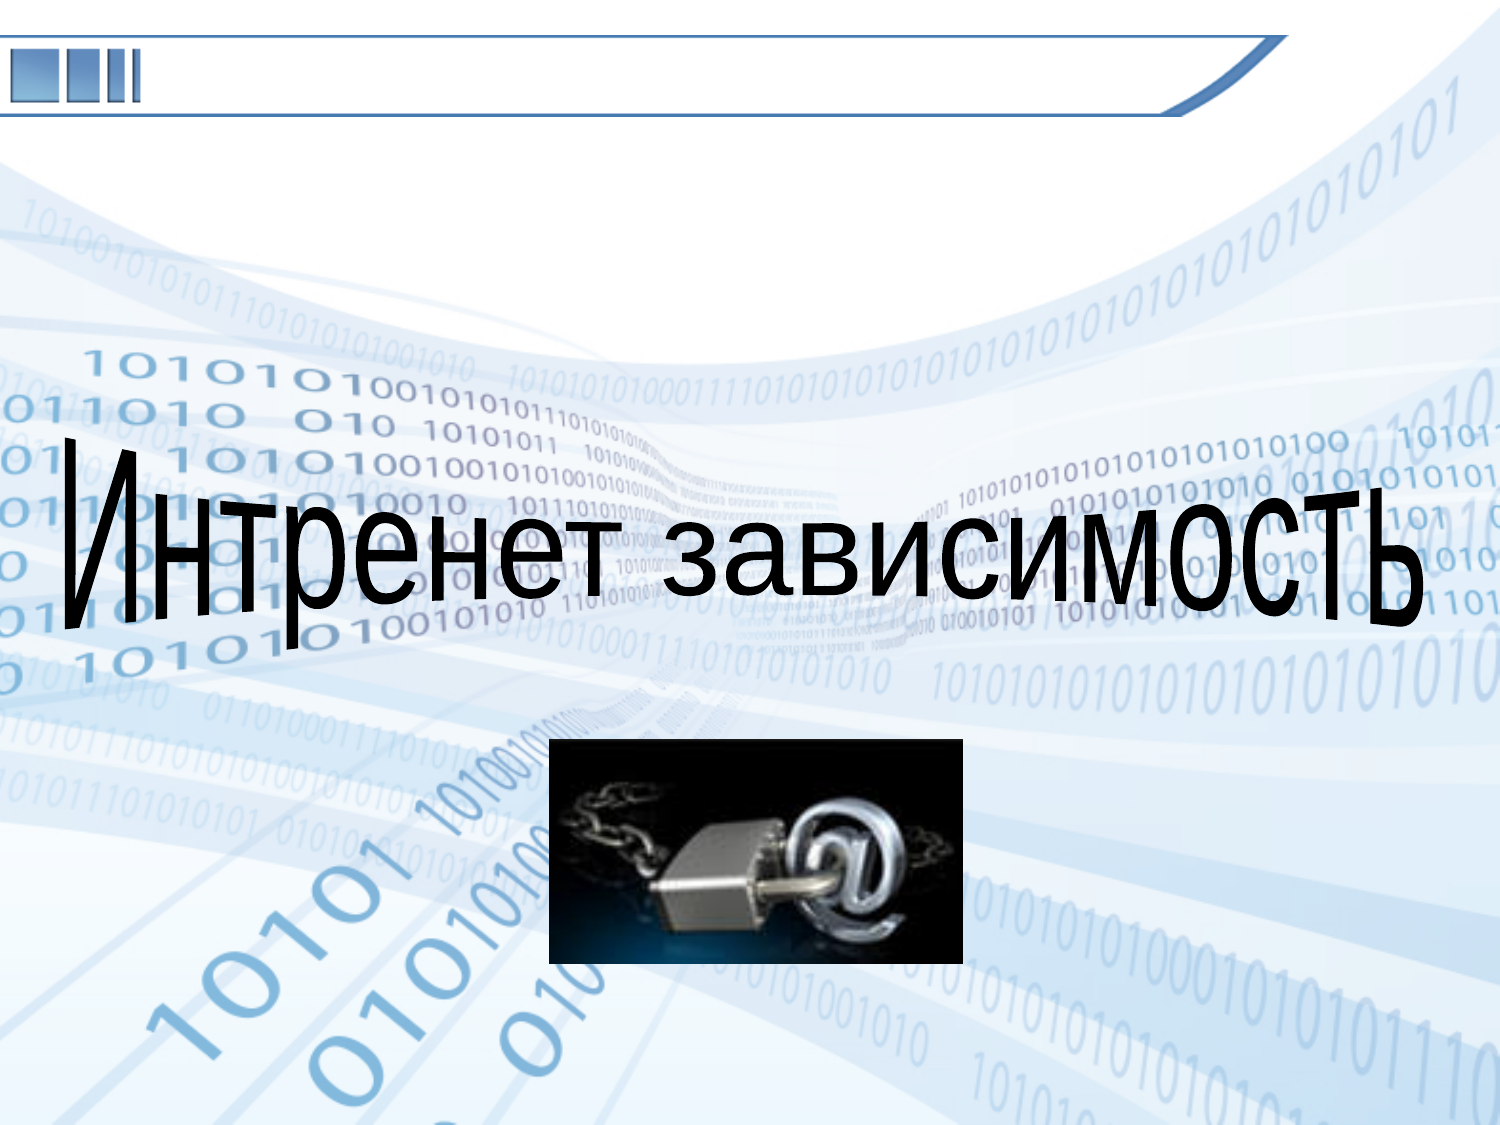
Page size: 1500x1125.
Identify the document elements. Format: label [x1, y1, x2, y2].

picture [661, 960, 678, 965]
picture [0, 35, 1289, 117]
picture [548, 739, 963, 965]
